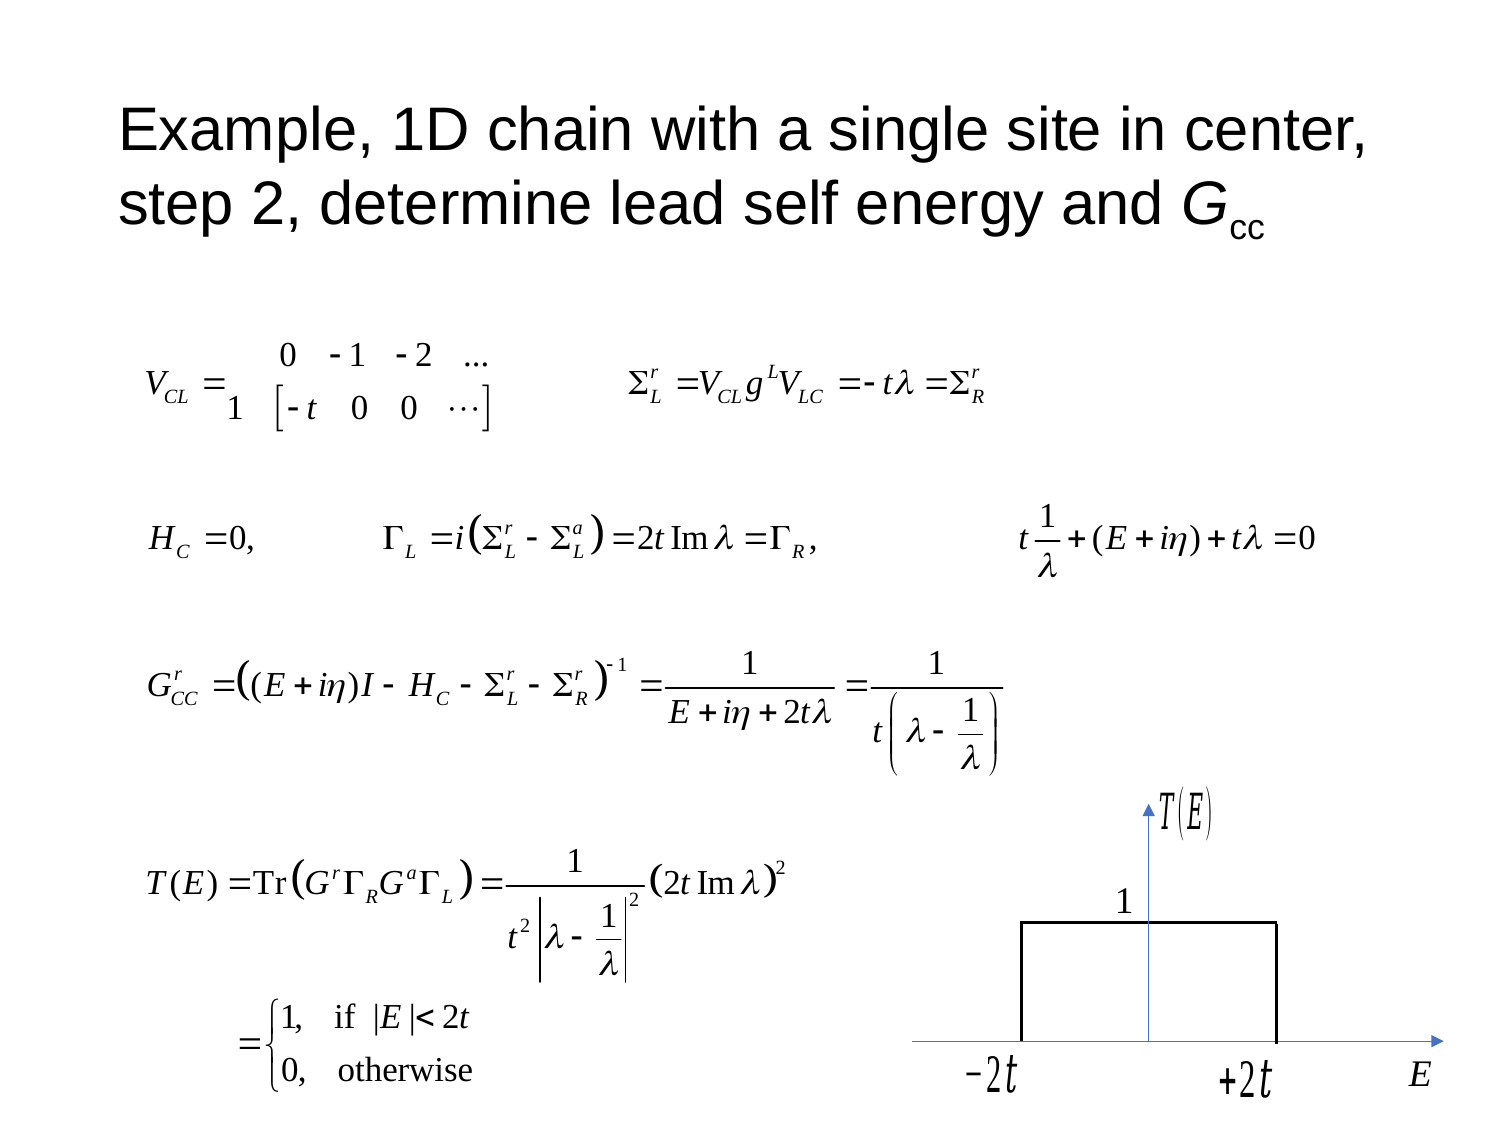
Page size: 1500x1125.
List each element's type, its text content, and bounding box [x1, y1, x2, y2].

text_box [142, 331, 1322, 1101]
title Example, 1D chain with a single site in center, step 2, determine lead self energy and Gcc [103, 59, 1397, 278]
text_box E [1394, 1041, 1463, 1101]
